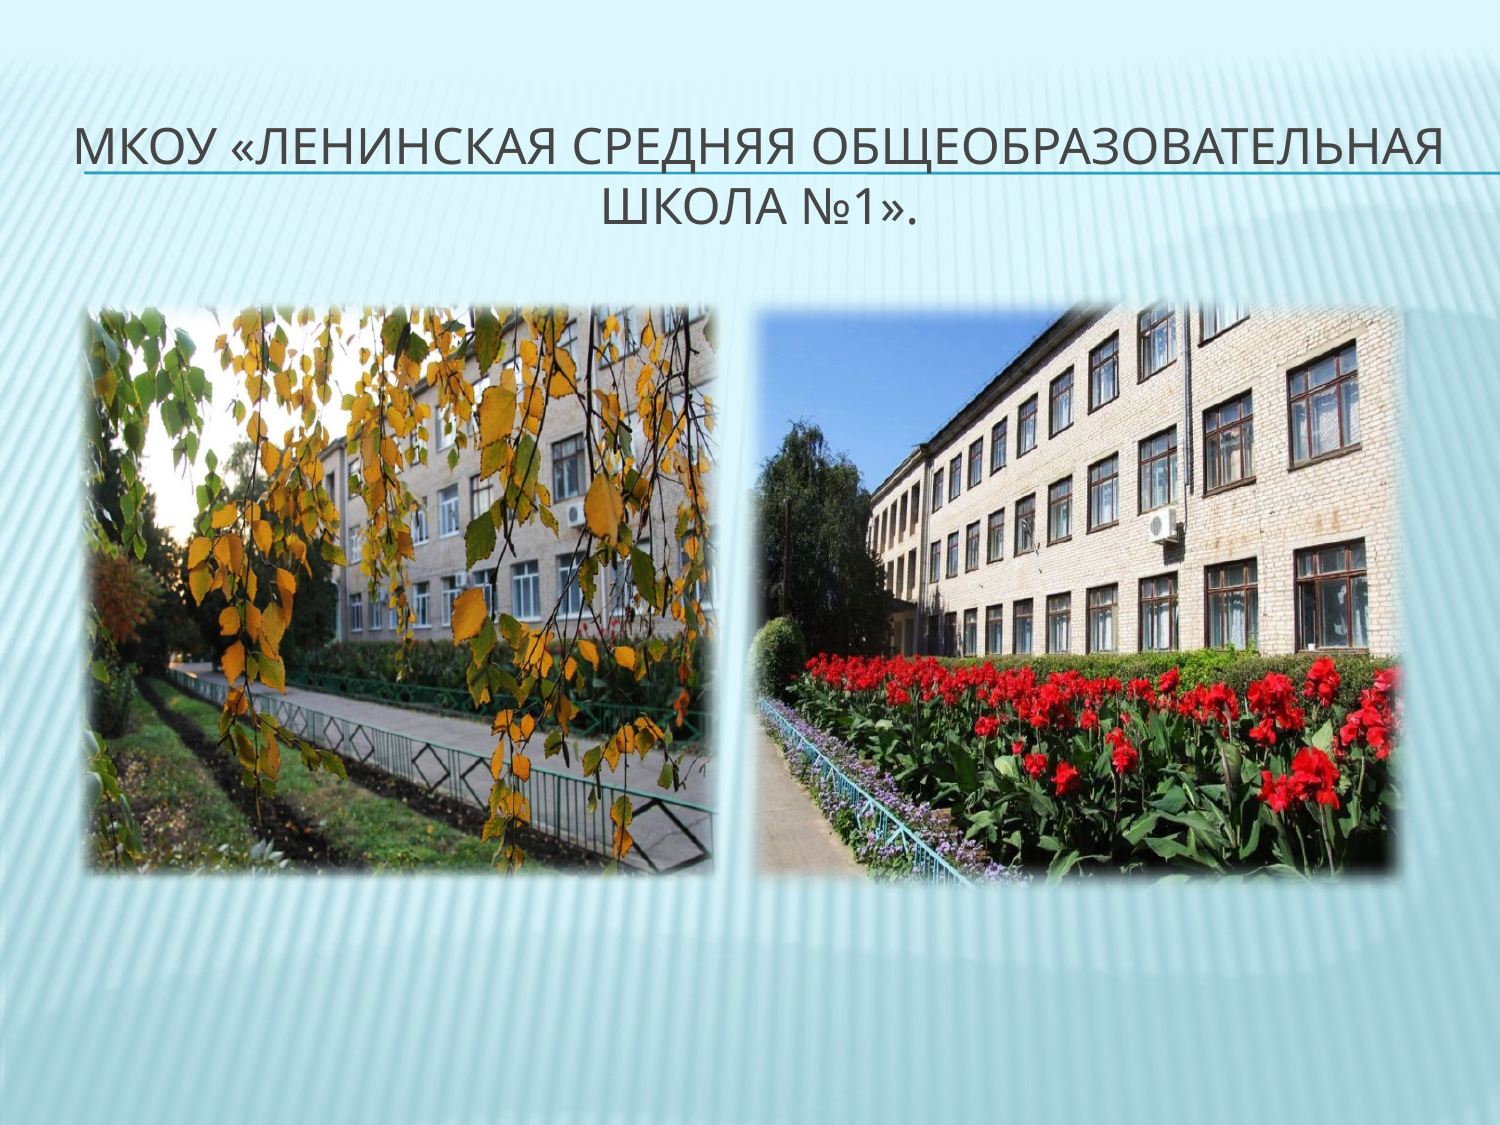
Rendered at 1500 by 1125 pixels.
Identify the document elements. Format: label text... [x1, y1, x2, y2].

title МКОУ «Ленинская средняя общеобразовательная школа №1». [46, 105, 1472, 243]
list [69, 292, 728, 891]
picture [737, 292, 1414, 894]
